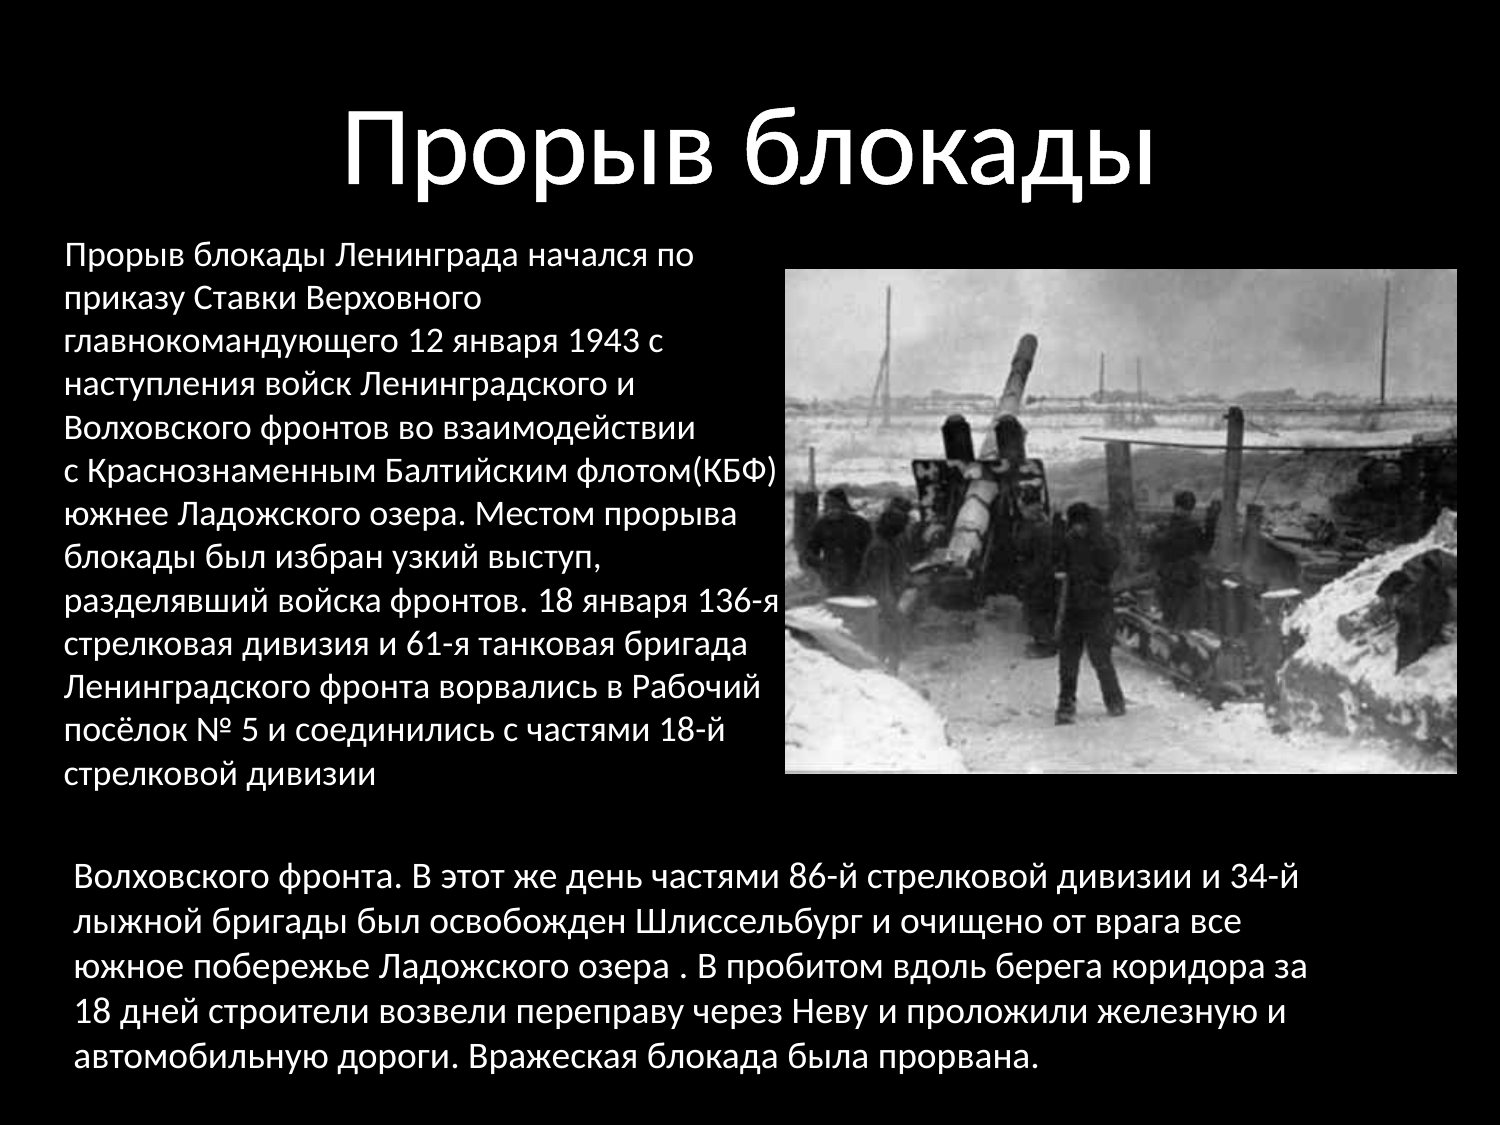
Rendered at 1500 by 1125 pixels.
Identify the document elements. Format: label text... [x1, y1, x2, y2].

list Прорыв блокады Ленинграда начался по приказу Ставки Верховного главнокомандующего 12 января 1943 с наступления войск Ленинградского и Волховского фронтов во взаимодействии с Краснознаменным Балтийским флотом(КБФ) южнее Ладожского озера. Местом прорыва блокады был избран узкий выступ, разделявший войска фронтов. 18 января 136-я стрелковая дивизия и 61-я танковая бригада Ленинградского фронта ворвались в Рабочий посёлок № 5 и соединились с частями 18-й стрелковой дивизии [0, 222, 798, 844]
picture [784, 269, 1458, 774]
text_box Волховского фронта. В этот же день частями 86-й стрелковой дивизии и 34-й лыжной бригады был освобожден Шлиссельбург и очищено от врага все южное побережье Ладожского озера . В пробитом вдоль берега коридора за 18 дней строители возвели переправу через Неву и проложили железную и автомобильную дороги. Вражеская блокада была прорвана. [58, 843, 1360, 1084]
title Прорыв блокады [321, 37, 1179, 241]
